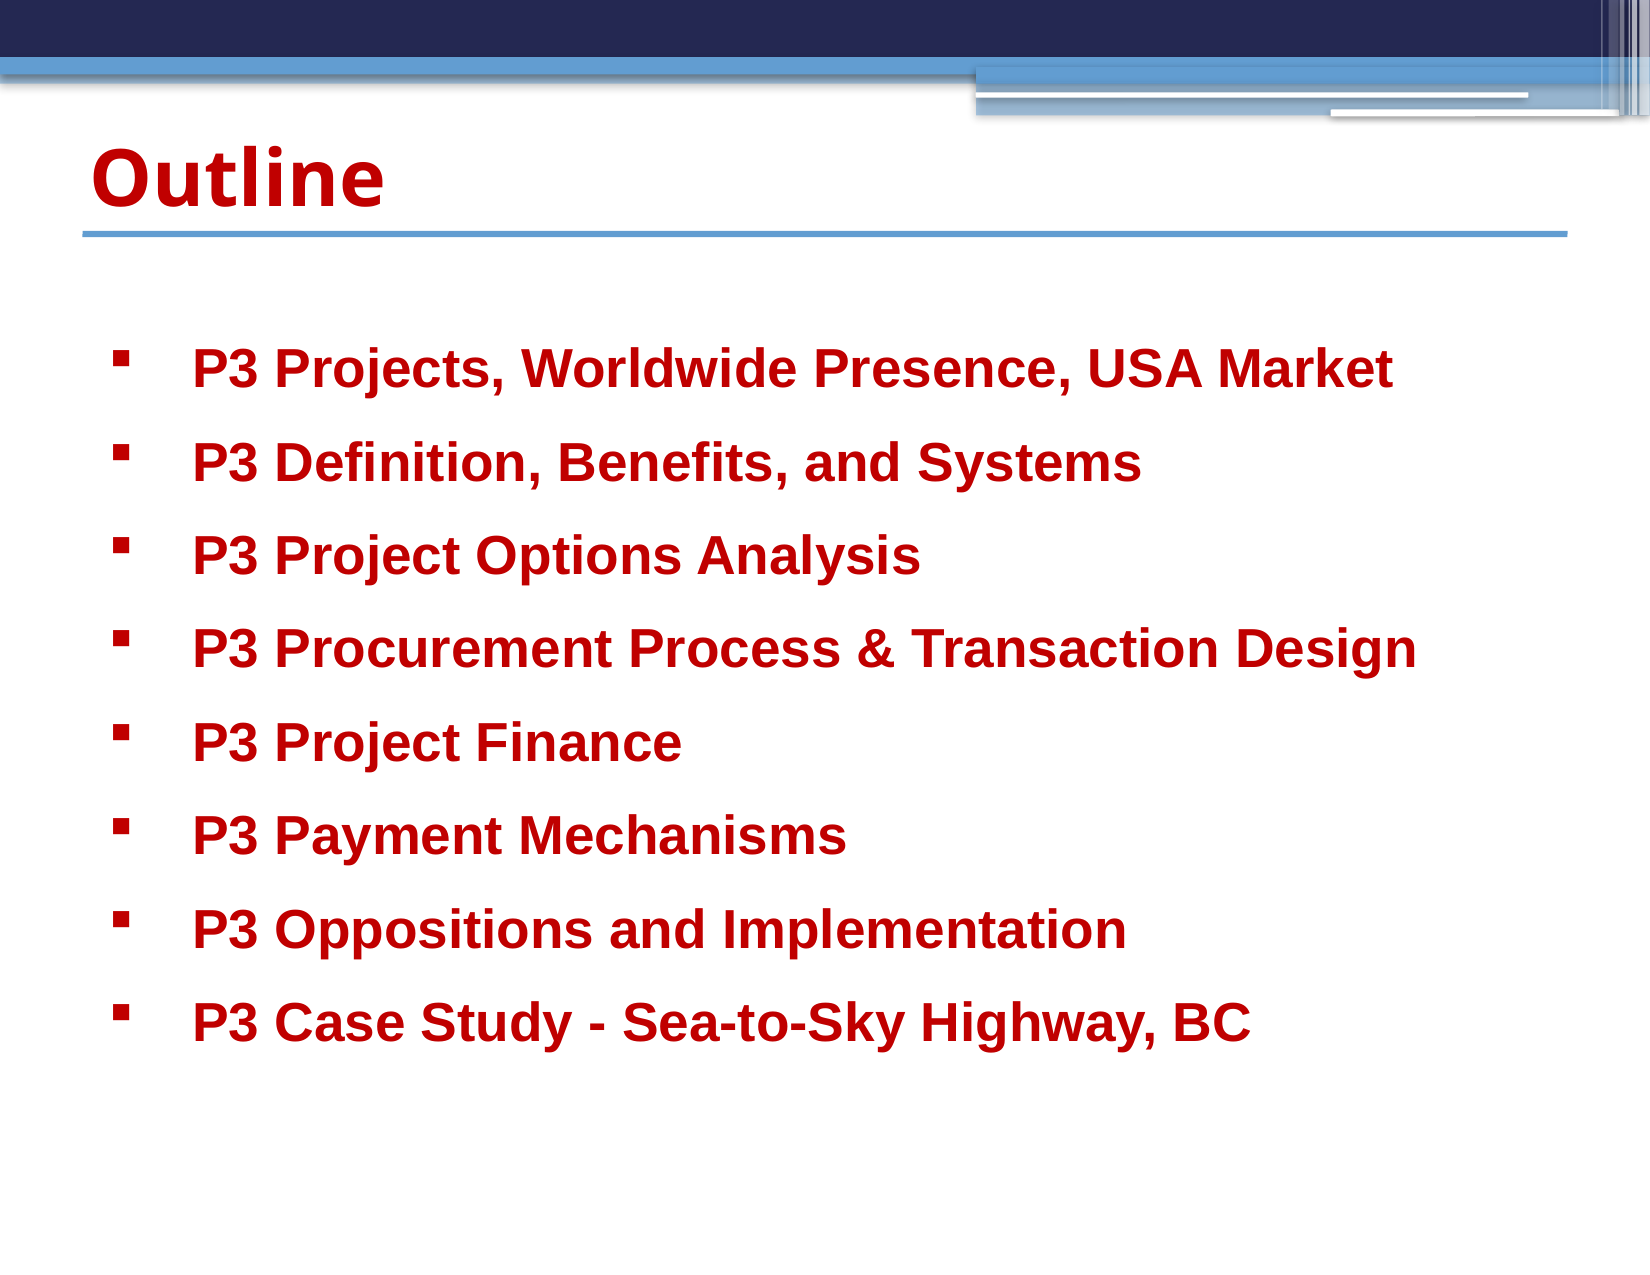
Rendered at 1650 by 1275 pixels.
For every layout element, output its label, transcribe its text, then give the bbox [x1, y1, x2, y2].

title Outline [74, 75, 1587, 275]
list P3 Projects, Worldwide Presence, USA Market P3 Definition, Benefits, and Systems P3 Project Options Analysis P3 Procurement Process & Transaction Design P3 Project Finance P3 Payment Mechanisms P3 Oppositions and Implementation P3 Case Study - Sea-to-Sky Highway, BC [73, 324, 1587, 1176]
